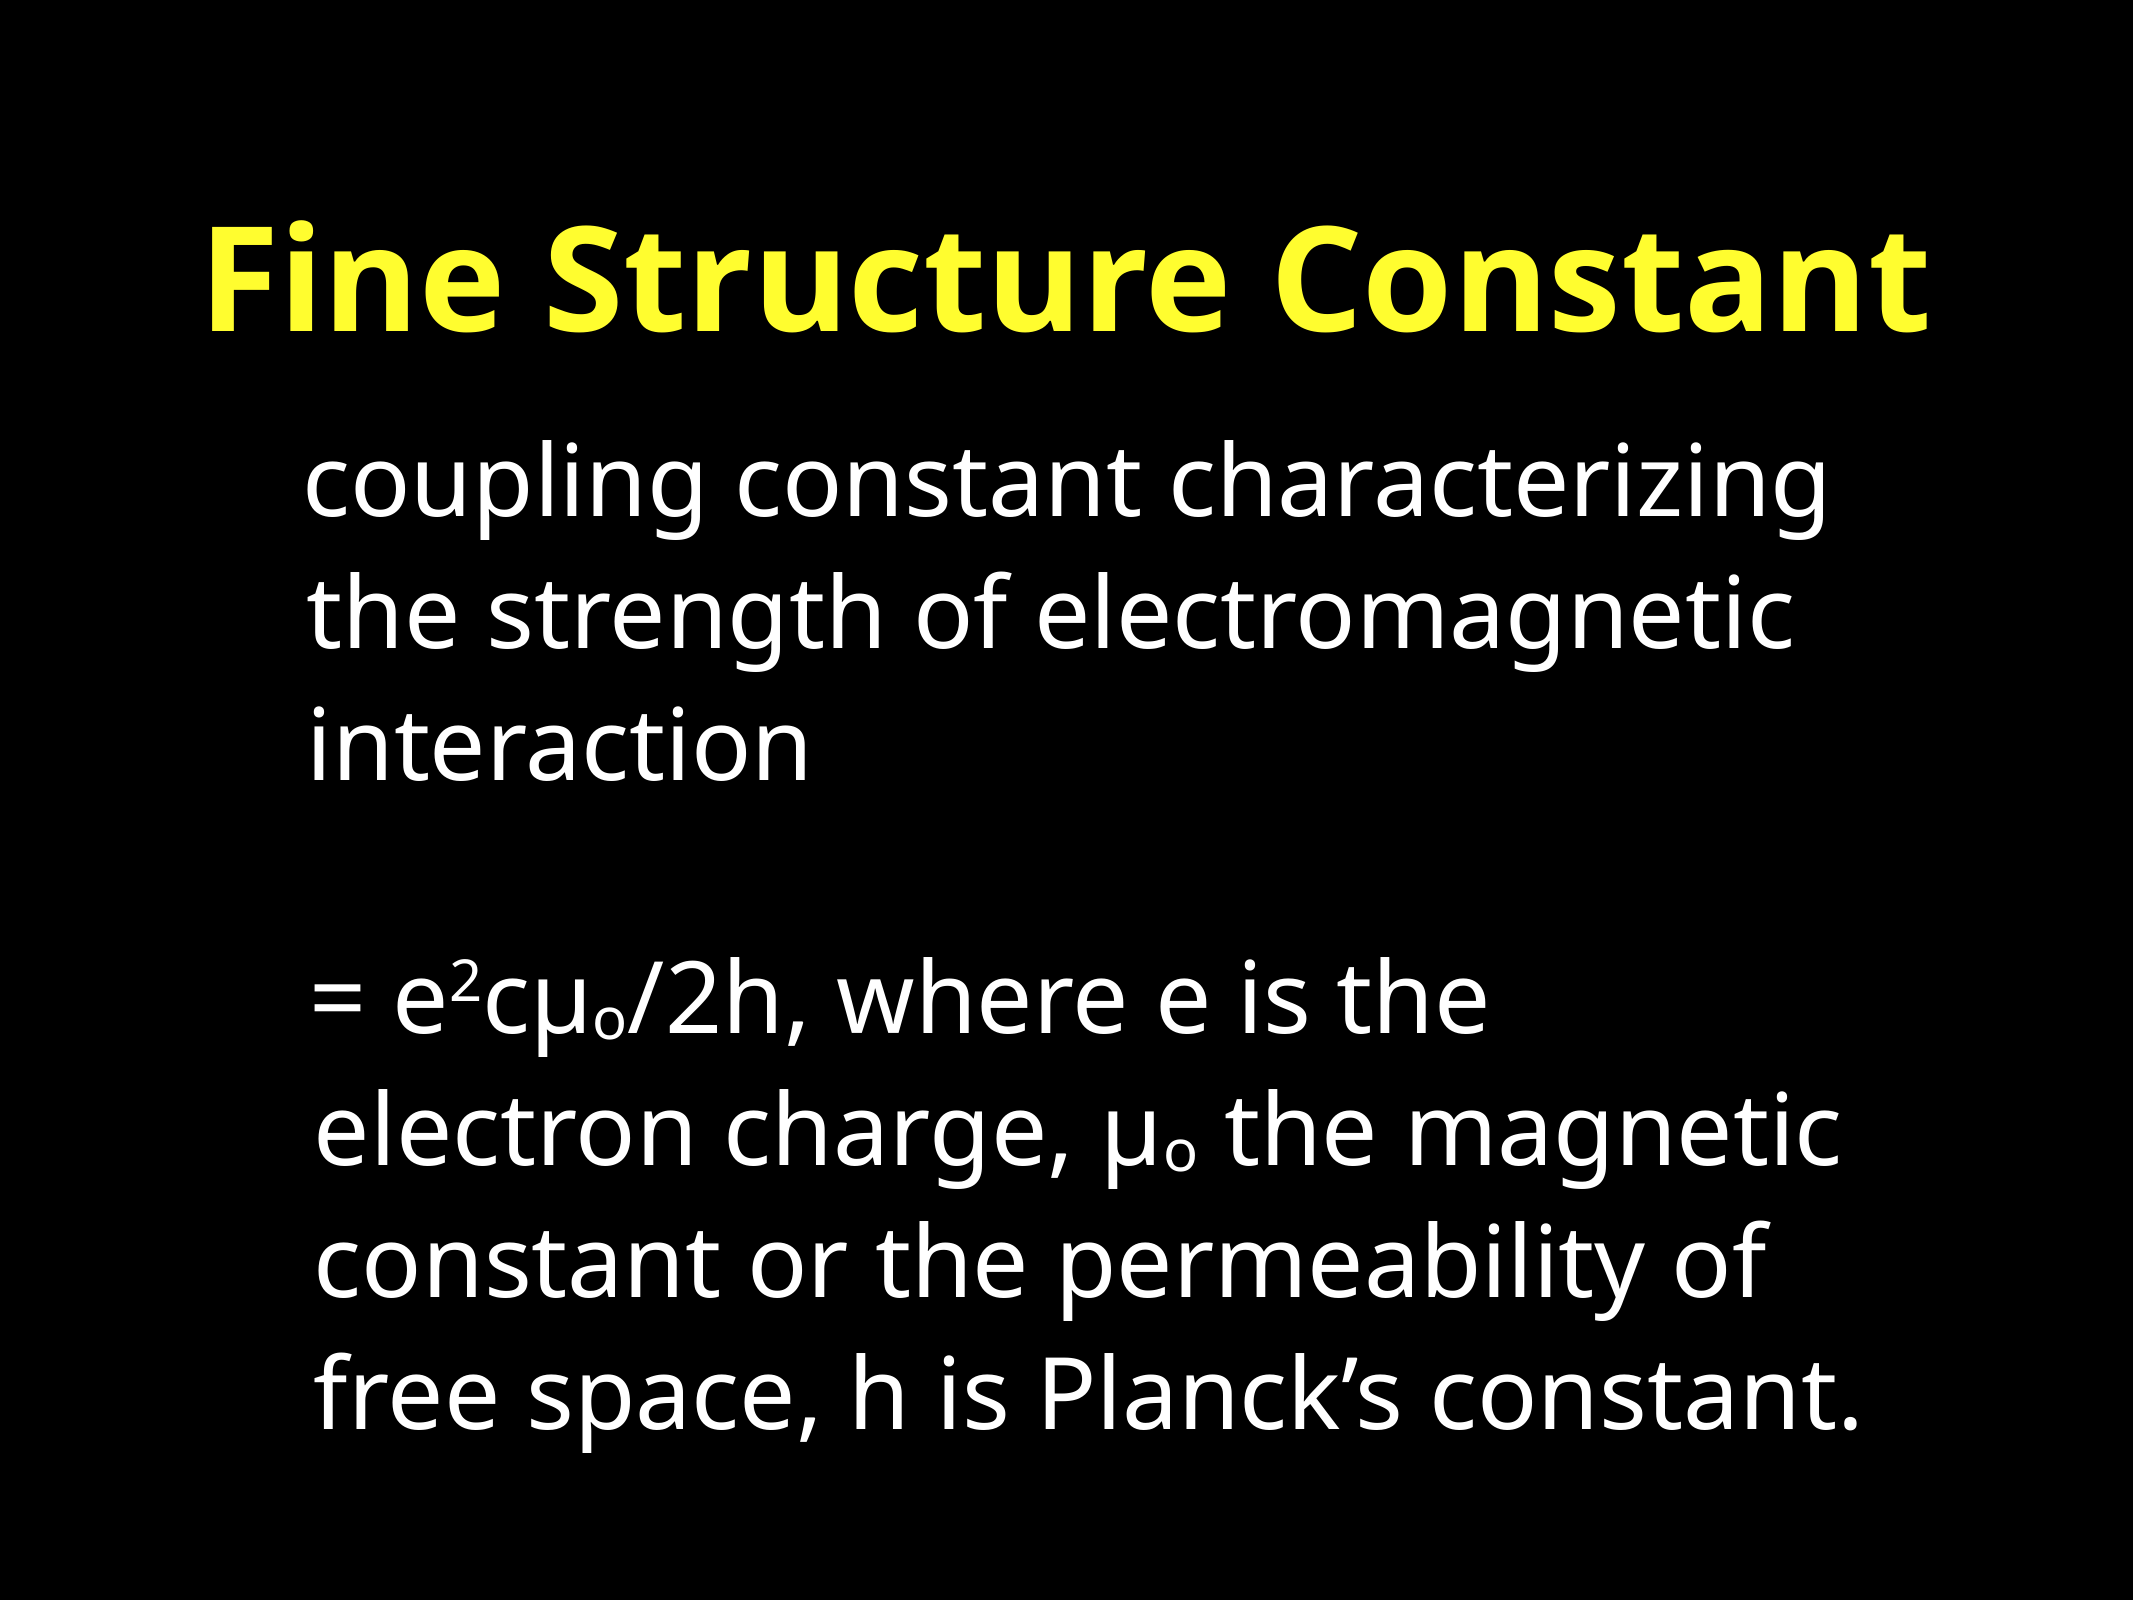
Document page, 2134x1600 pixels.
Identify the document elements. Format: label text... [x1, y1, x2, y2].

text_box Fine Structure Constant [2, 185, 2130, 361]
text_box coupling constant characterizing the strength of electromagnetic interaction [214, 404, 1894, 800]
text_box = e2cµo/2h, where e is the electron charge, µo the magnetic constant or the permeability of free space, h is Planck’s constant. [221, 922, 1895, 1448]
